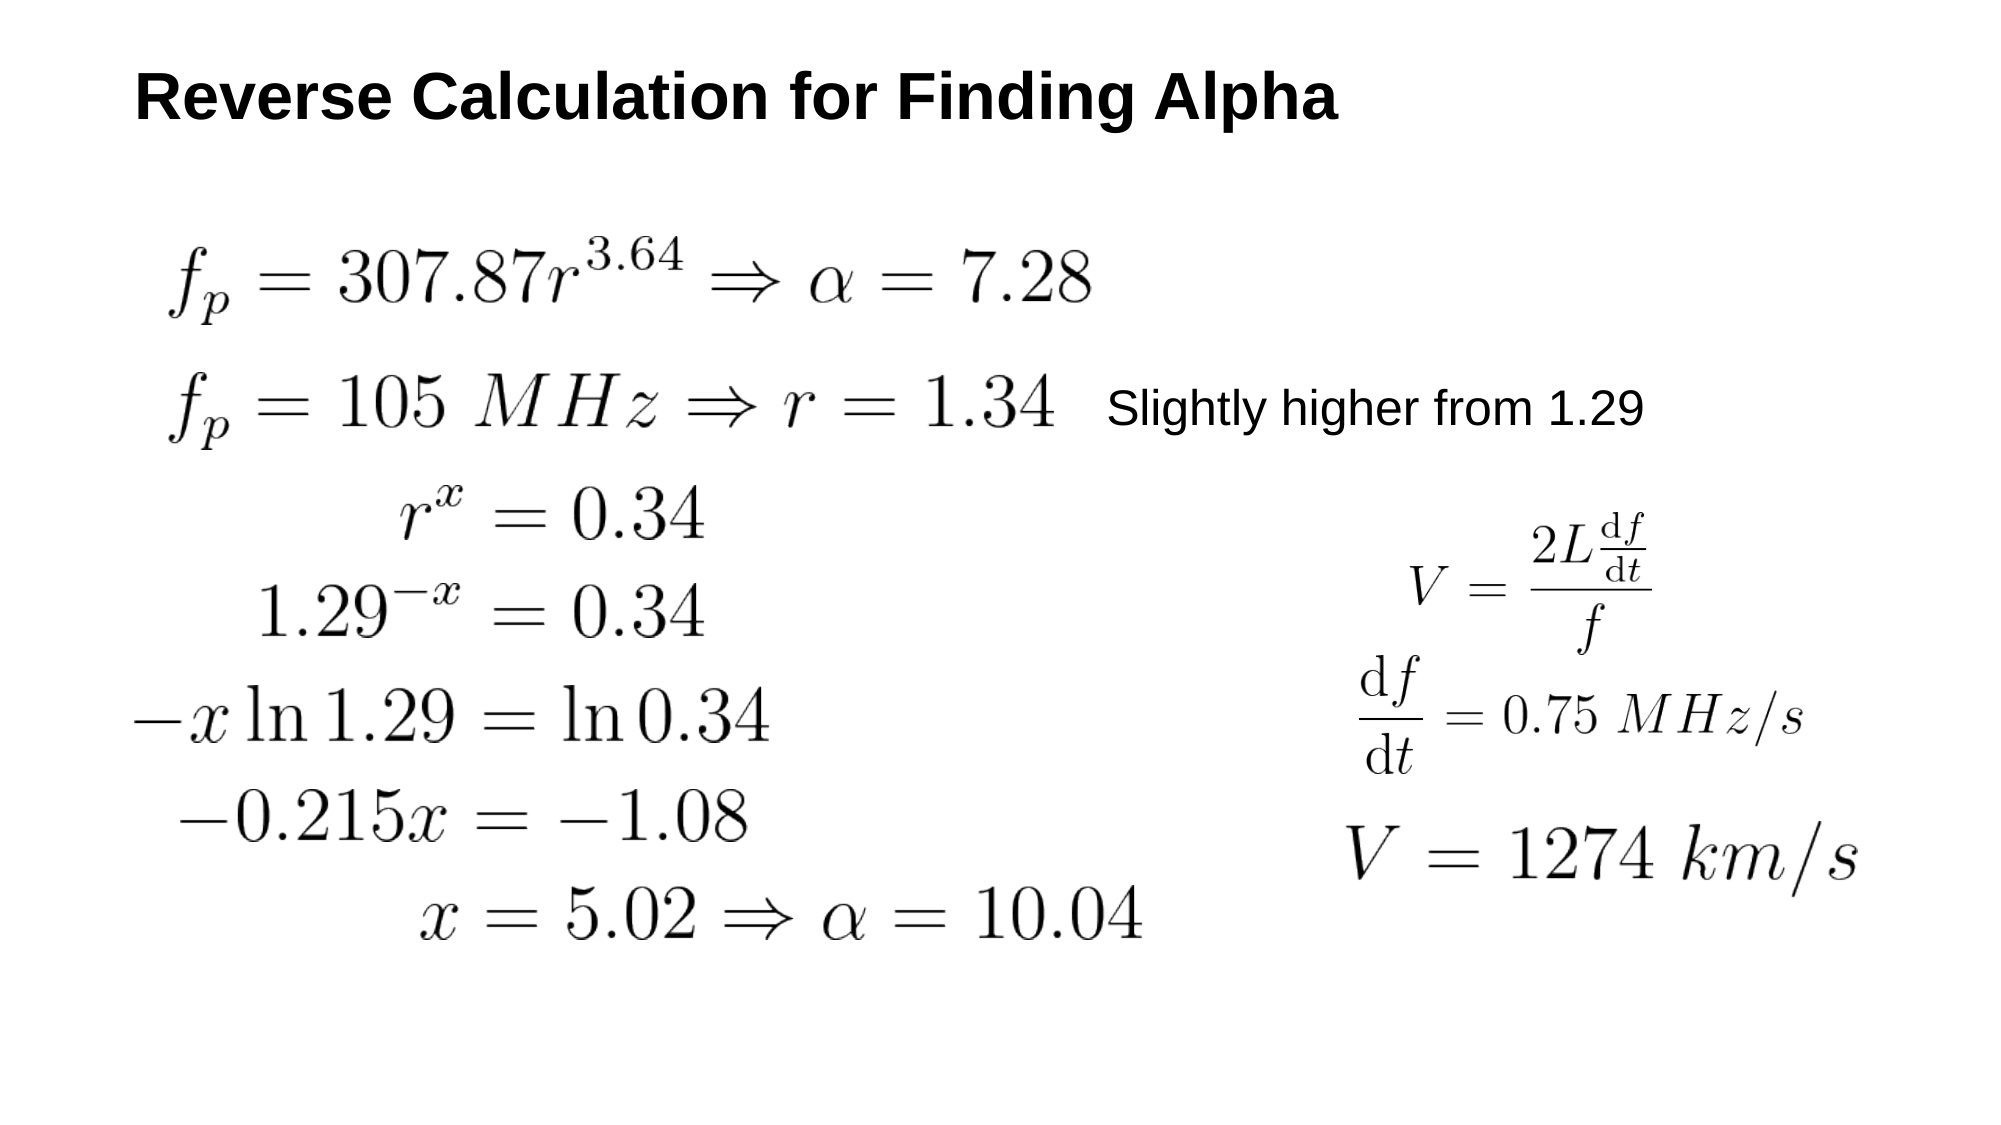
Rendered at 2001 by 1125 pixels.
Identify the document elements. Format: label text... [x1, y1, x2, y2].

picture [419, 884, 1144, 940]
text_box Slightly higher from 1.29 [1091, 368, 1803, 443]
picture [168, 236, 1092, 325]
picture [168, 372, 1057, 450]
picture [134, 685, 771, 743]
picture [400, 485, 706, 540]
picture [1344, 821, 1858, 899]
picture [180, 788, 748, 842]
text_box Reverse Calculation for Finding Alpha [119, 45, 1448, 140]
picture [261, 583, 706, 639]
picture [1358, 512, 1804, 774]
